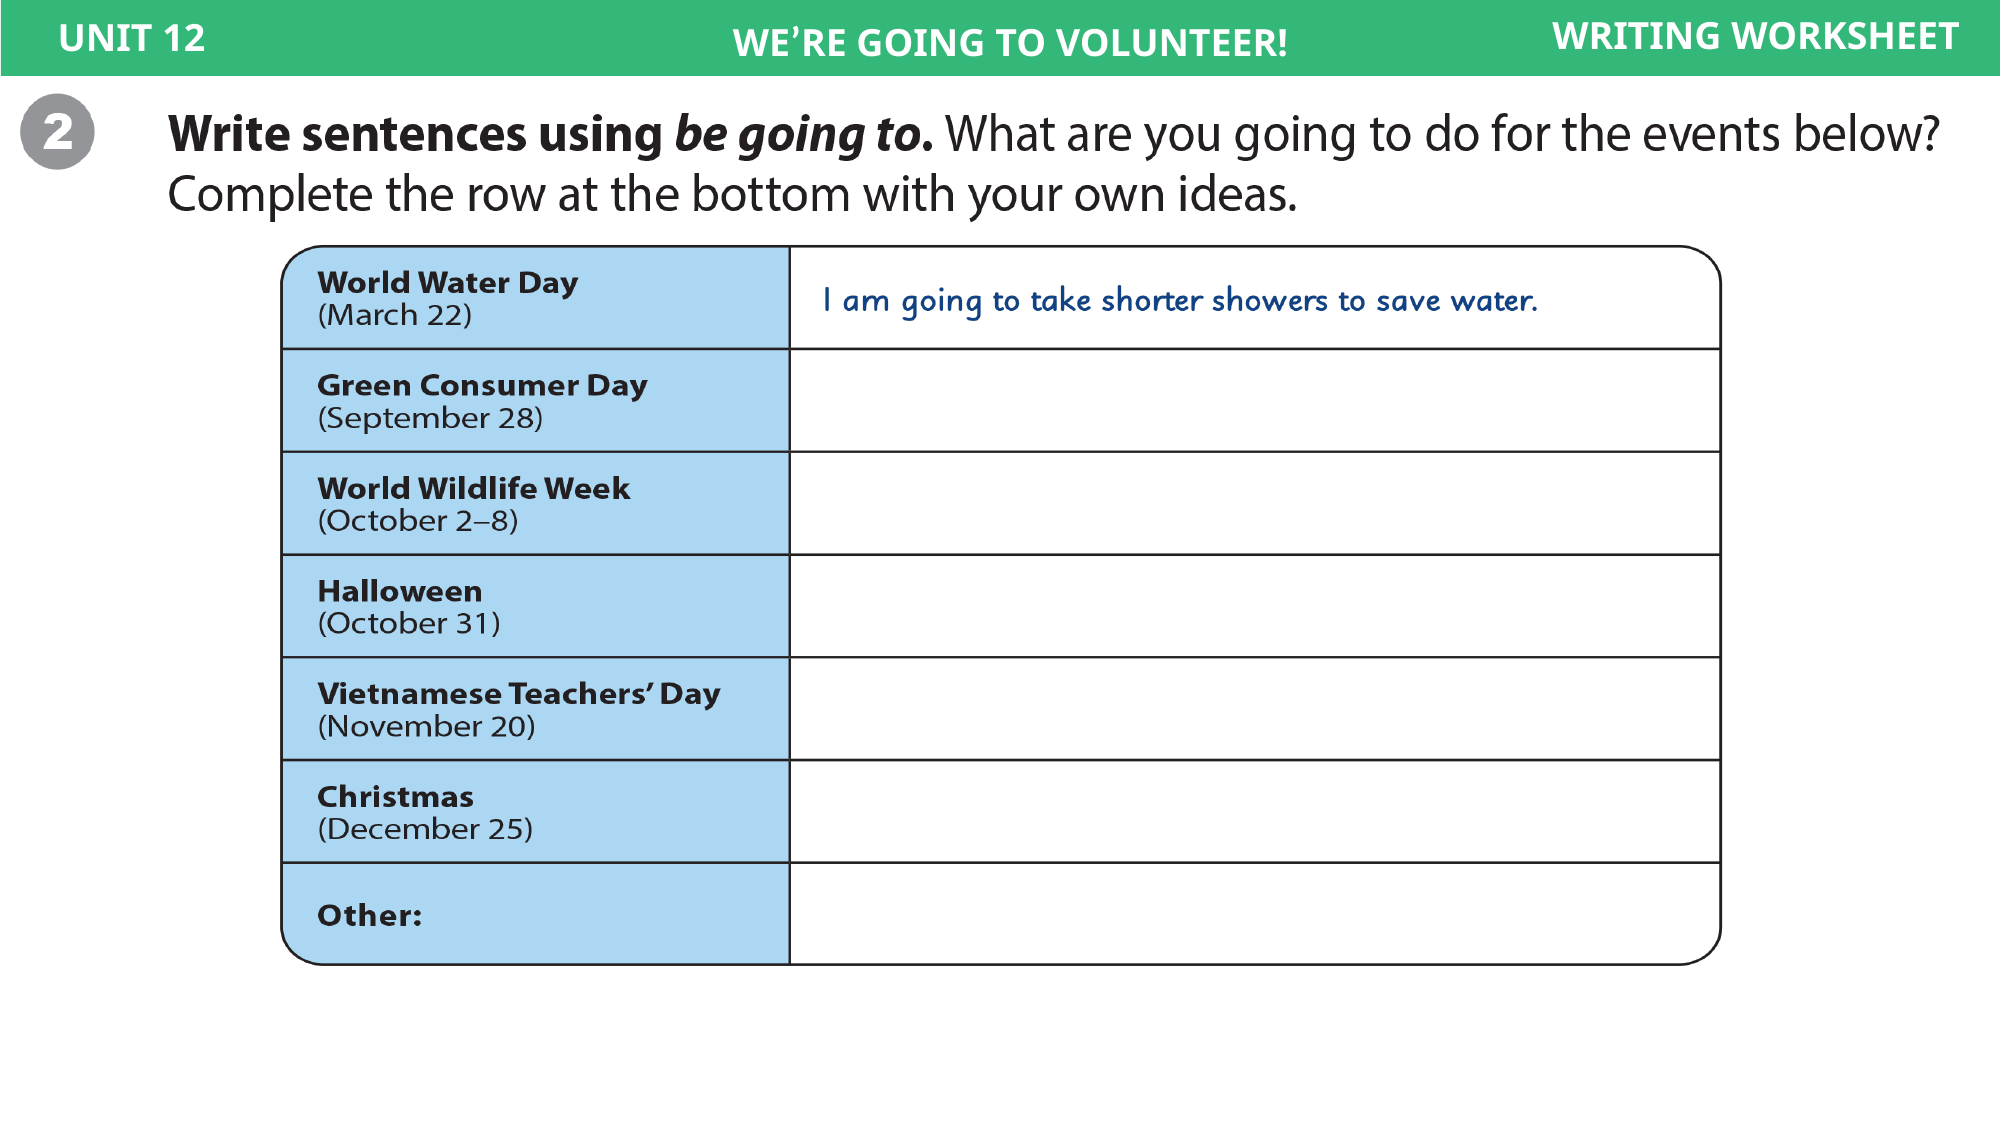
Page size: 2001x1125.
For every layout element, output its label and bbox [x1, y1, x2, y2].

picture [0, 85, 2000, 229]
text_box [0, 0, 2000, 76]
picture [271, 237, 1729, 978]
